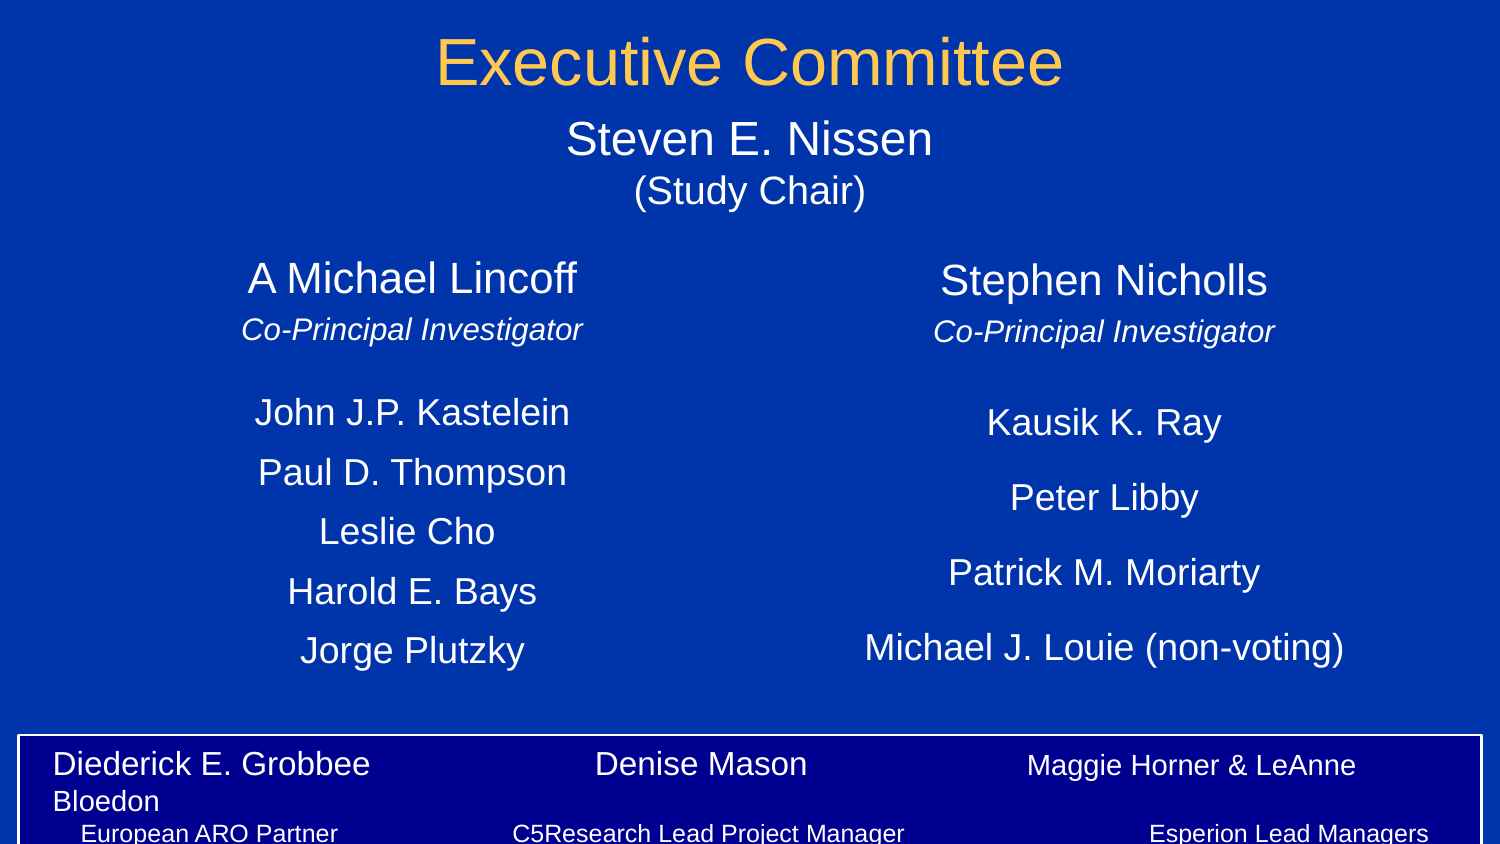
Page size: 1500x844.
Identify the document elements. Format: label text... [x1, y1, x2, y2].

text_box Stephen Nicholls Co-Principal Investigator Kausik K. Ray Peter Libby Patrick M. Moriarty Michael J. Louie (non-voting) [738, 247, 1470, 676]
text_box Diederick E. Grobbee Denise Mason Maggie Horner & LeAnne Bloedon European ARO Partner C5Research Lead Project Manager Esperion Lead Managers [18, 735, 1482, 844]
text_box Executive Committee [0, 11, 1500, 99]
text_box Steven E. Nissen (Study Chair) [0, 99, 1500, 220]
text_box A Michael Lincoff Co-Principal Investigator John J.P. Kastelein Paul D. Thompson Leslie Cho Harold E. Bays Jorge Plutzky [122, 247, 703, 735]
